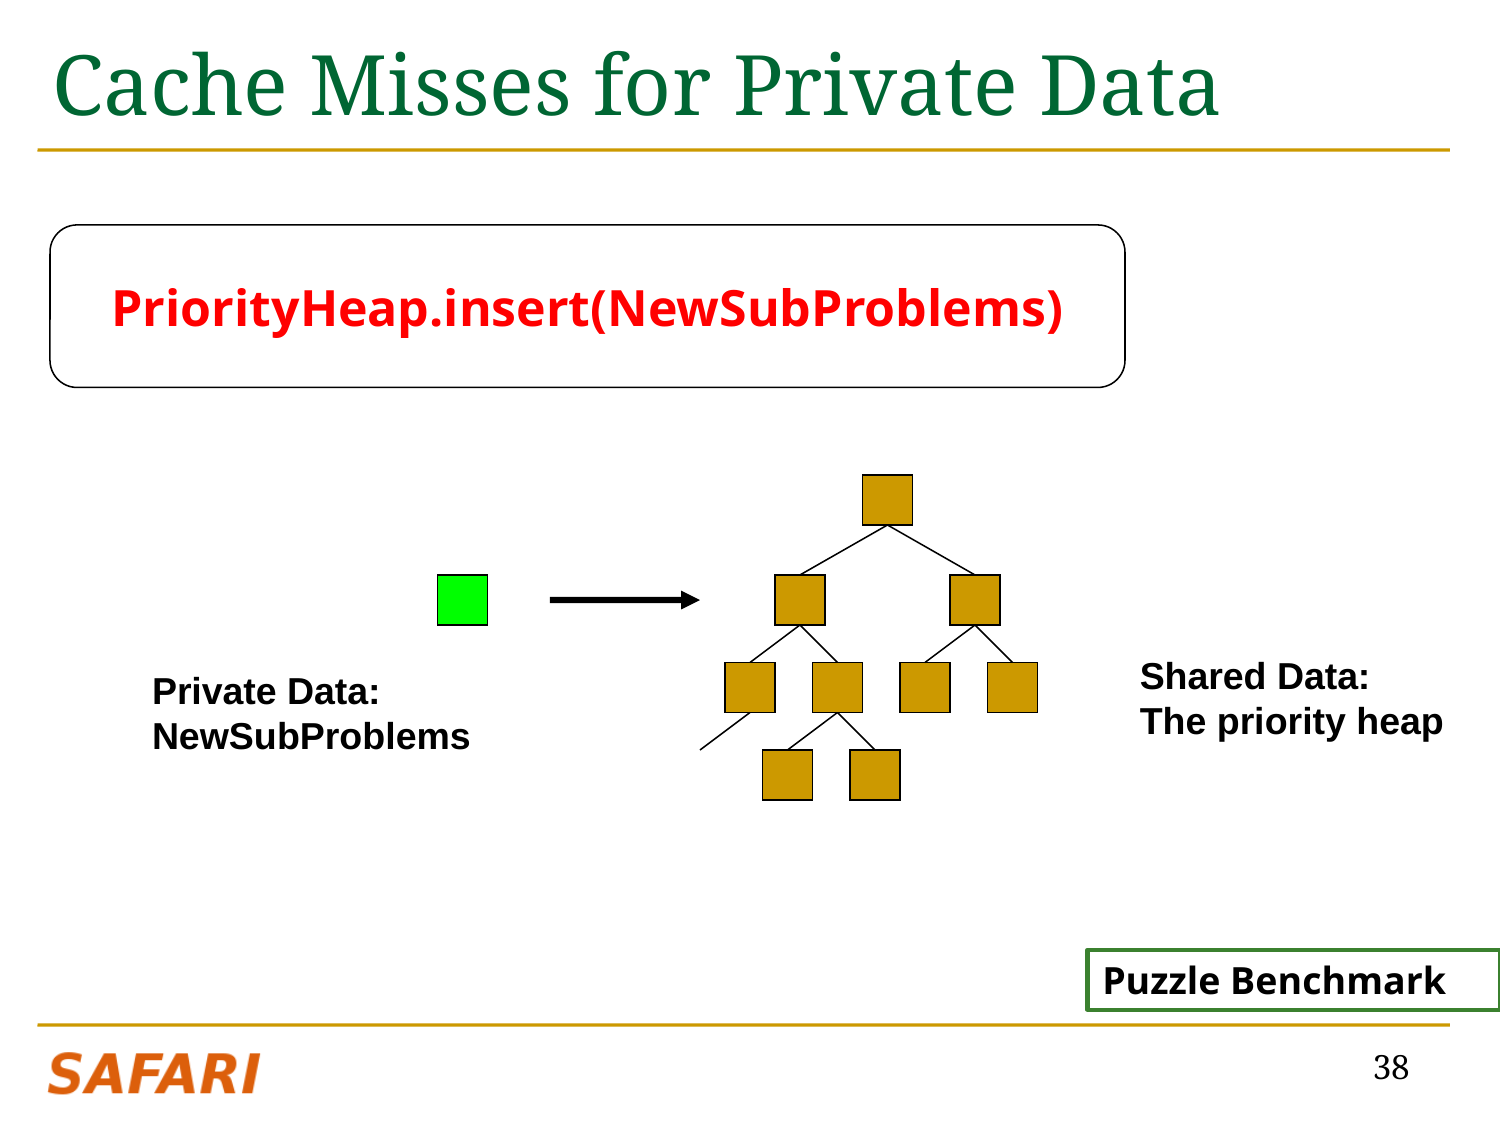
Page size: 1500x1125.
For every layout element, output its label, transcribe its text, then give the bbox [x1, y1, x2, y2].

text_box Private Data: NewSubProblems [137, 659, 513, 765]
text_box [987, 662, 1038, 713]
text_box [549, 593, 700, 607]
text_box Shared Data: The priority heap [1125, 644, 1475, 750]
slide_number 38 [1074, 1023, 1426, 1100]
text_box [725, 662, 775, 713]
text_box [849, 750, 900, 800]
text_box PriorityHeap.insert(NewSubProblems) [49, 224, 1126, 388]
text_box [862, 474, 913, 525]
text_box [774, 575, 825, 625]
text_box [762, 750, 813, 800]
picture [46, 1042, 268, 1107]
text_box [437, 575, 488, 625]
text_box [900, 662, 950, 713]
text_box [950, 575, 1000, 625]
text_box Puzzle Benchmark [1085, 948, 1500, 1012]
text_box [812, 662, 863, 713]
title Cache Misses for Private Data [37, 24, 1451, 150]
